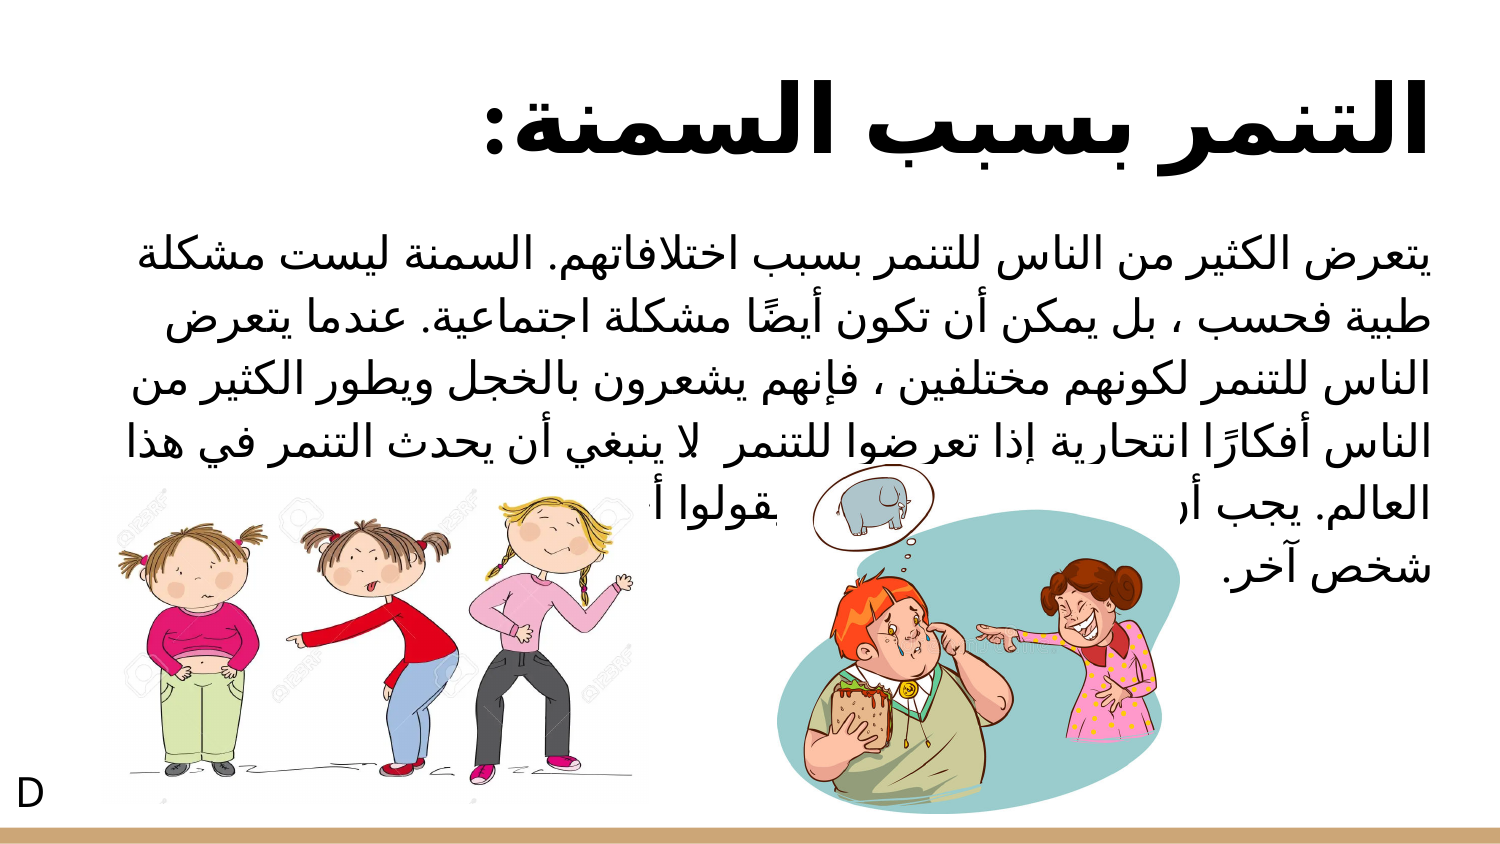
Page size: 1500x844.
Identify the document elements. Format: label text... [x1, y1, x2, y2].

picture [100, 474, 649, 804]
text_box D [0, 751, 55, 832]
title التنمر بسبب السمنة: [51, 51, 1449, 189]
list يتعرض الكثير من الناس للتنمر بسبب اختلافاتهم. السمنة ليست مشكلة طبية فحسب ، بل يمكن أن تكون أيضًا مشكلة اجتماعية. عندما يتعرض الناس للتنمر لكونهم مختلفين ، فإنهم يشعرون بالخجل ويطور الكثير من الناس أفكارًا انتحارية إذا تعرضوا للتنمر. لا ينبغي أن يحدث التنمر في هذا العالم. يجب أن يفكر الناس قبل أن يقولوا أي شيء قد يؤذي مشاعر شخص آخر. [51, 200, 1449, 752]
picture [777, 464, 1180, 814]
